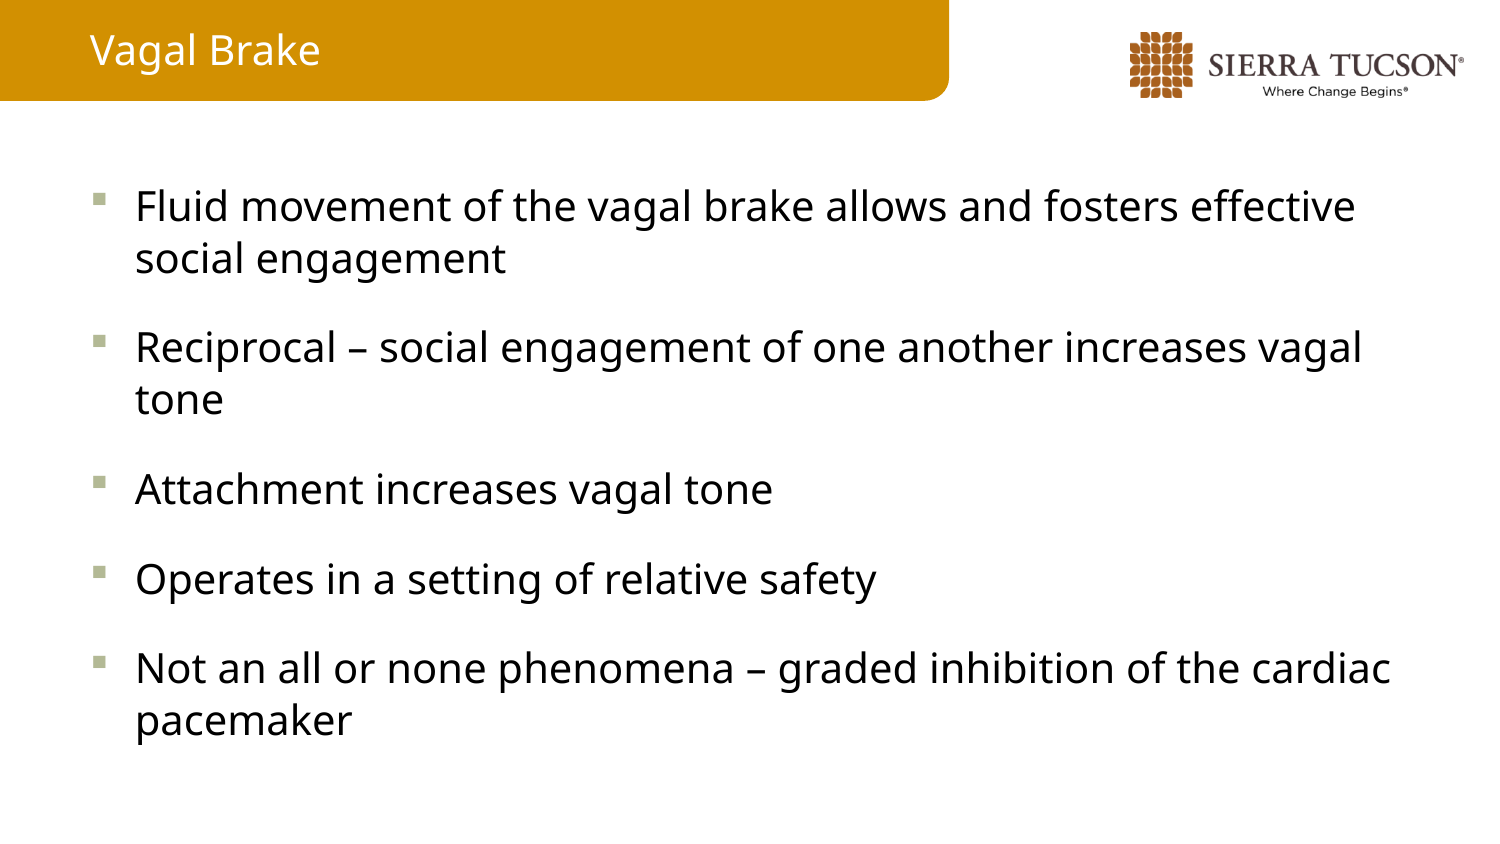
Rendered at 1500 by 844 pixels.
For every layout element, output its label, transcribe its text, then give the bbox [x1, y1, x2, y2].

list Vagal Brake [75, 0, 1013, 82]
picture [1130, 32, 1464, 98]
list Fluid movement of the vagal brake allows and fosters effective social engagement Reciprocal – social engagement of one another increases vagal tone Attachment increases vagal tone Operates in a setting of relative safety Not an all or none phenomena – graded inhibition of the cardiac pacemaker [75, 170, 1425, 788]
